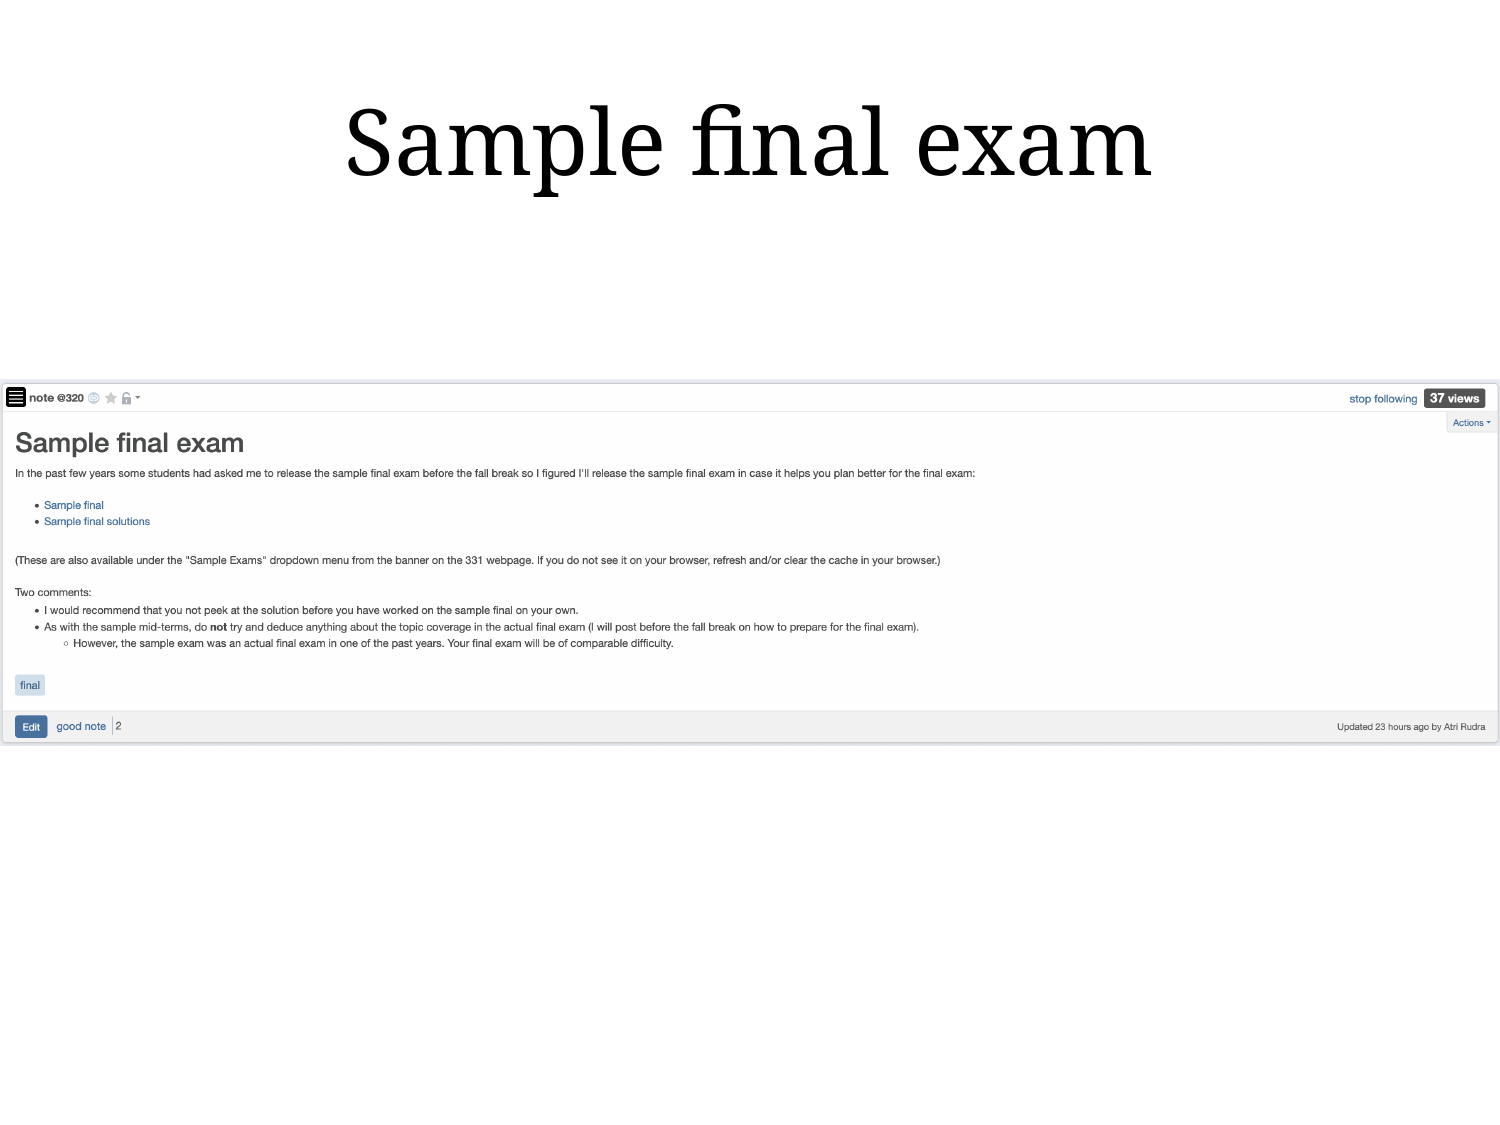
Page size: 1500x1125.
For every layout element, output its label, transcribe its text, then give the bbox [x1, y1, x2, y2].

picture [0, 379, 1500, 746]
title Sample final exam [75, 45, 1425, 233]
